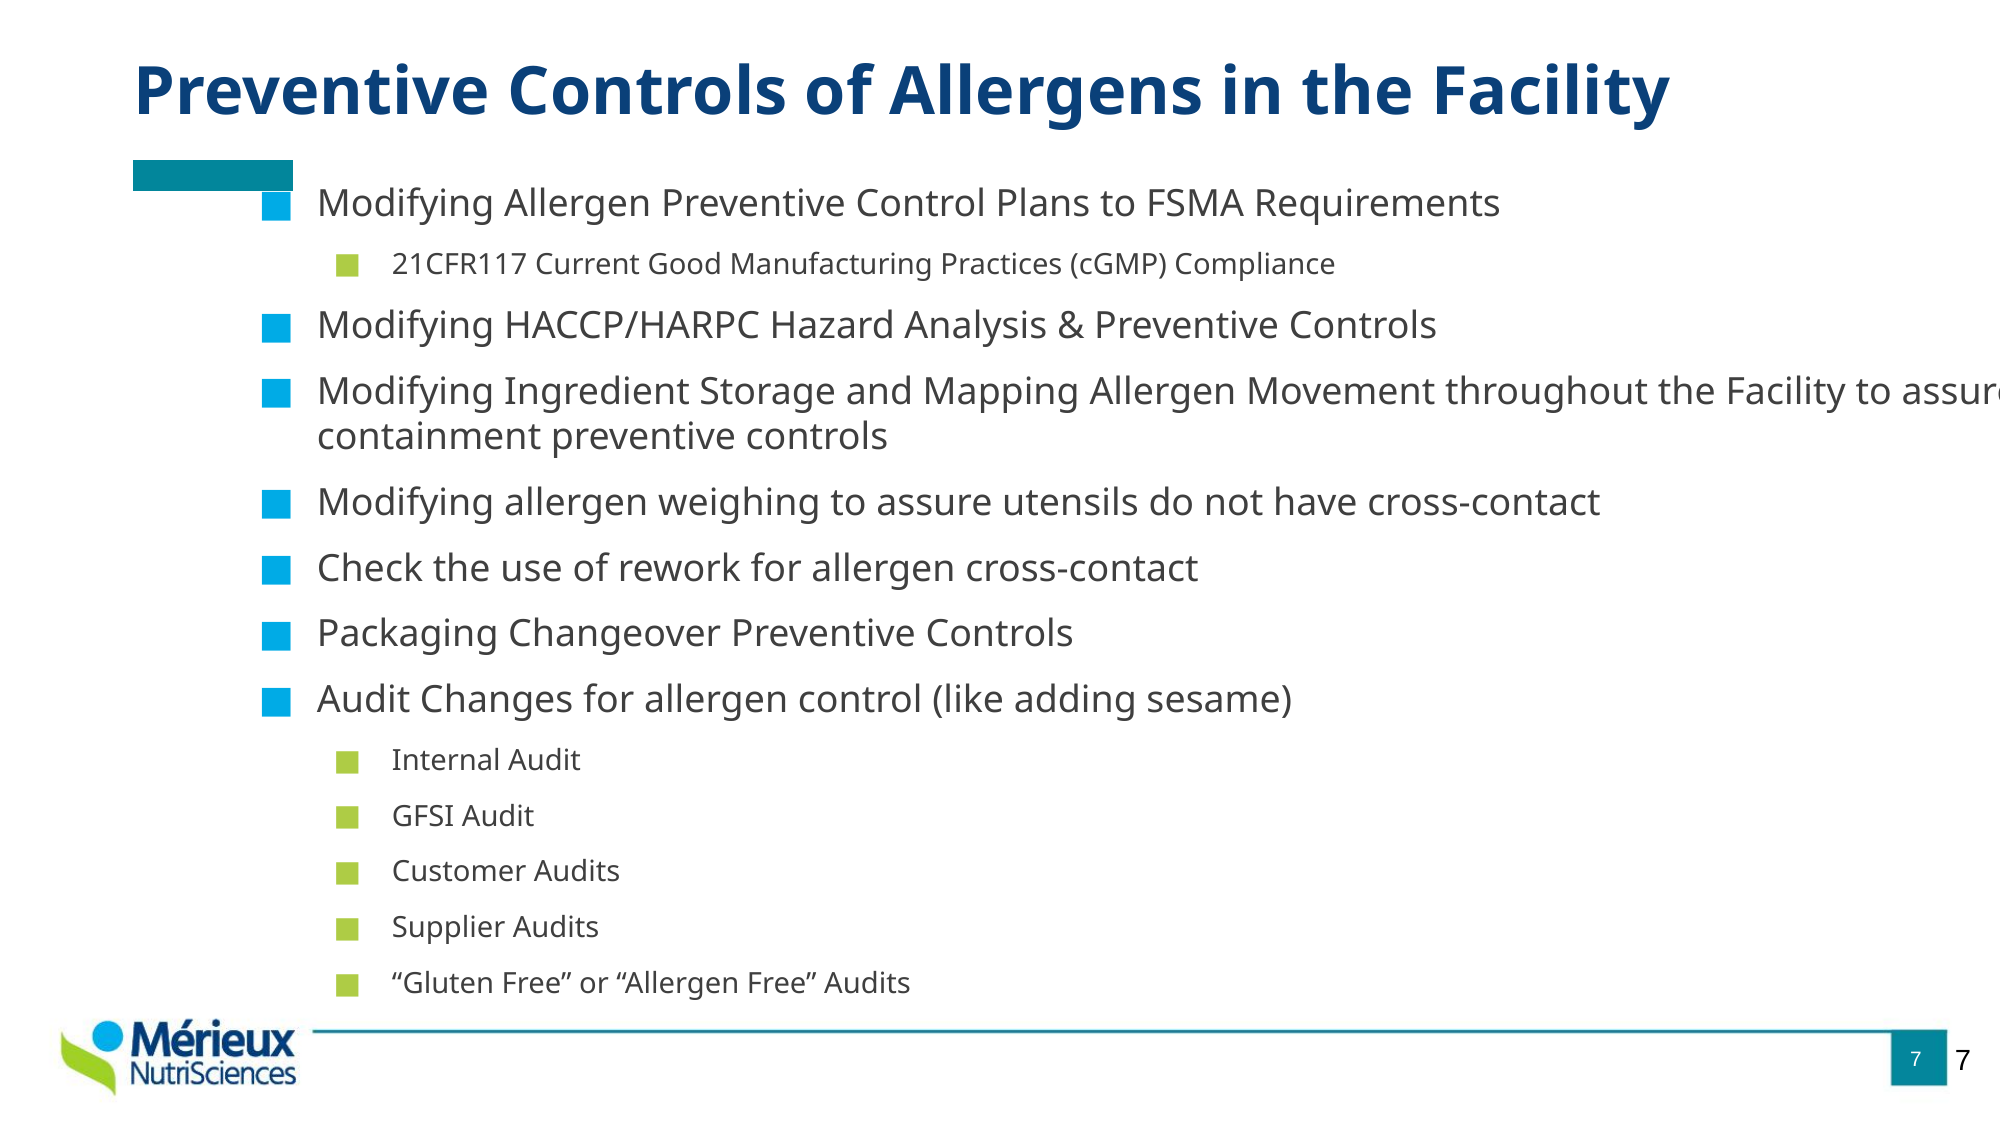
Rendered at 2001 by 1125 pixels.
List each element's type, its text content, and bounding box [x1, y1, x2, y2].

picture [133, 160, 293, 191]
picture [0, 1002, 2000, 1125]
title Preventive Controls of Allergens in the Facility [133, 34, 1879, 141]
slide_number 7 [1925, 1028, 2000, 1089]
list Modifying Allergen Preventive Control Plans to FSMA Requirements 21CFR117 Current Good Manufacturing Practices (cGMP) Compliance Modifying HACCP/HARPC Hazard Analysis & Preventive Controls Modifying Ingredient Storage and Mapping Allergen Movement throughout the Facility to assure containment preventive controls Modifying allergen weighing to assure utensils do not have cross-contact Check the use of rework for allergen cross-contact Packaging Changeover Preventive Controls Audit Changes for allergen control (like adding sesame) Internal Audit GFSI Audit Customer Audits Supplier Audits “Gluten Free” or “Allergen Free” Audits [241, 179, 2000, 921]
